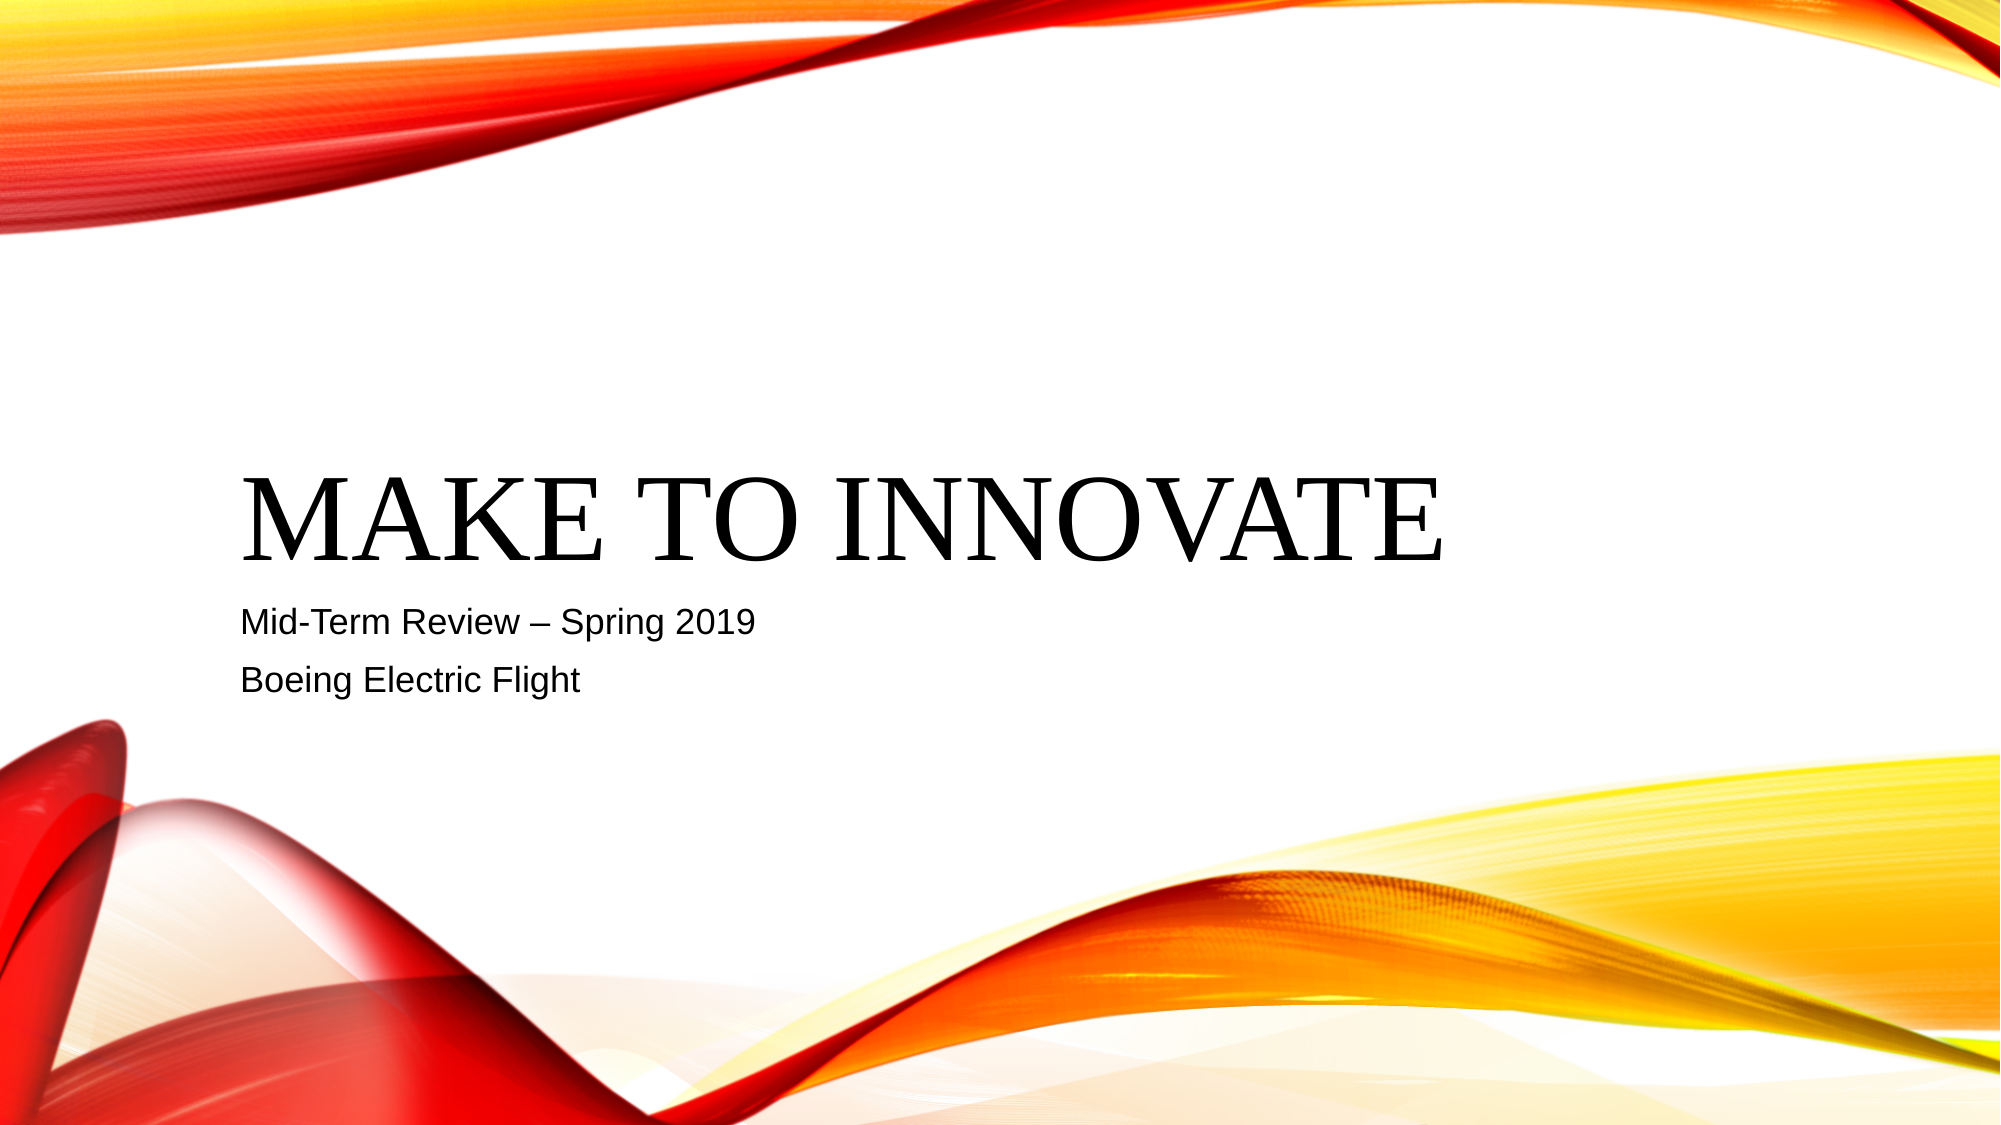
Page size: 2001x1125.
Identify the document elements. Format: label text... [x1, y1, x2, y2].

picture [0, 717, 2000, 1125]
title Make to Innovate [225, 295, 1775, 595]
subtitle Mid-Term Review – Spring 2019 Boeing Electric Flight [225, 595, 1775, 709]
picture [0, 0, 2000, 237]
